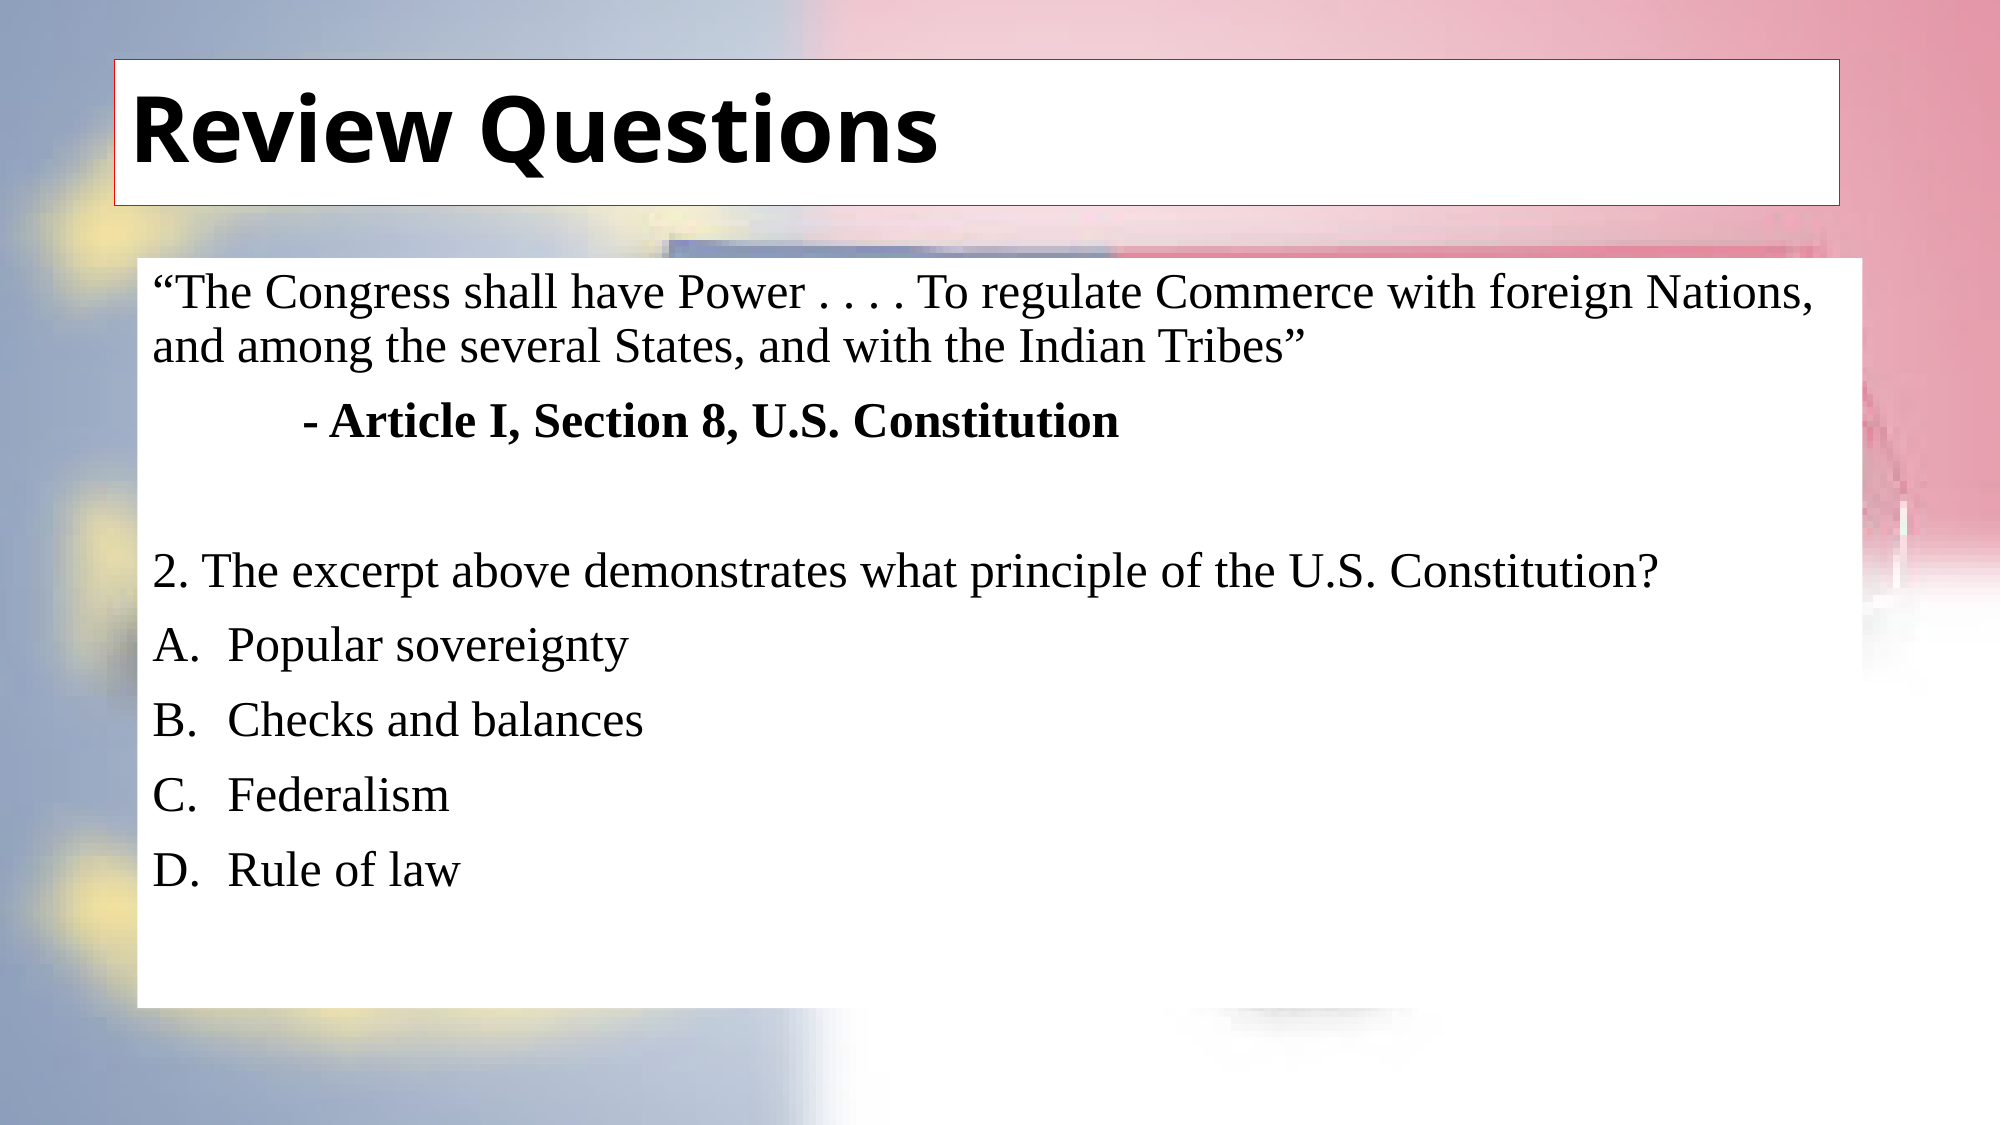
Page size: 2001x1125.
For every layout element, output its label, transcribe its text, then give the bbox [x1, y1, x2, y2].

list “The Congress shall have Power . . . . To regulate Commerce with foreign Nations, and among the several States, and with the Indian Tribes” - Article I, Section 8, U.S. Constitution 2. The excerpt above demonstrates what principle of the U.S. Constitution? Popular sovereignty Checks and balances Federalism Rule of law [137, 258, 1863, 1009]
title Review Questions [114, 59, 1840, 206]
